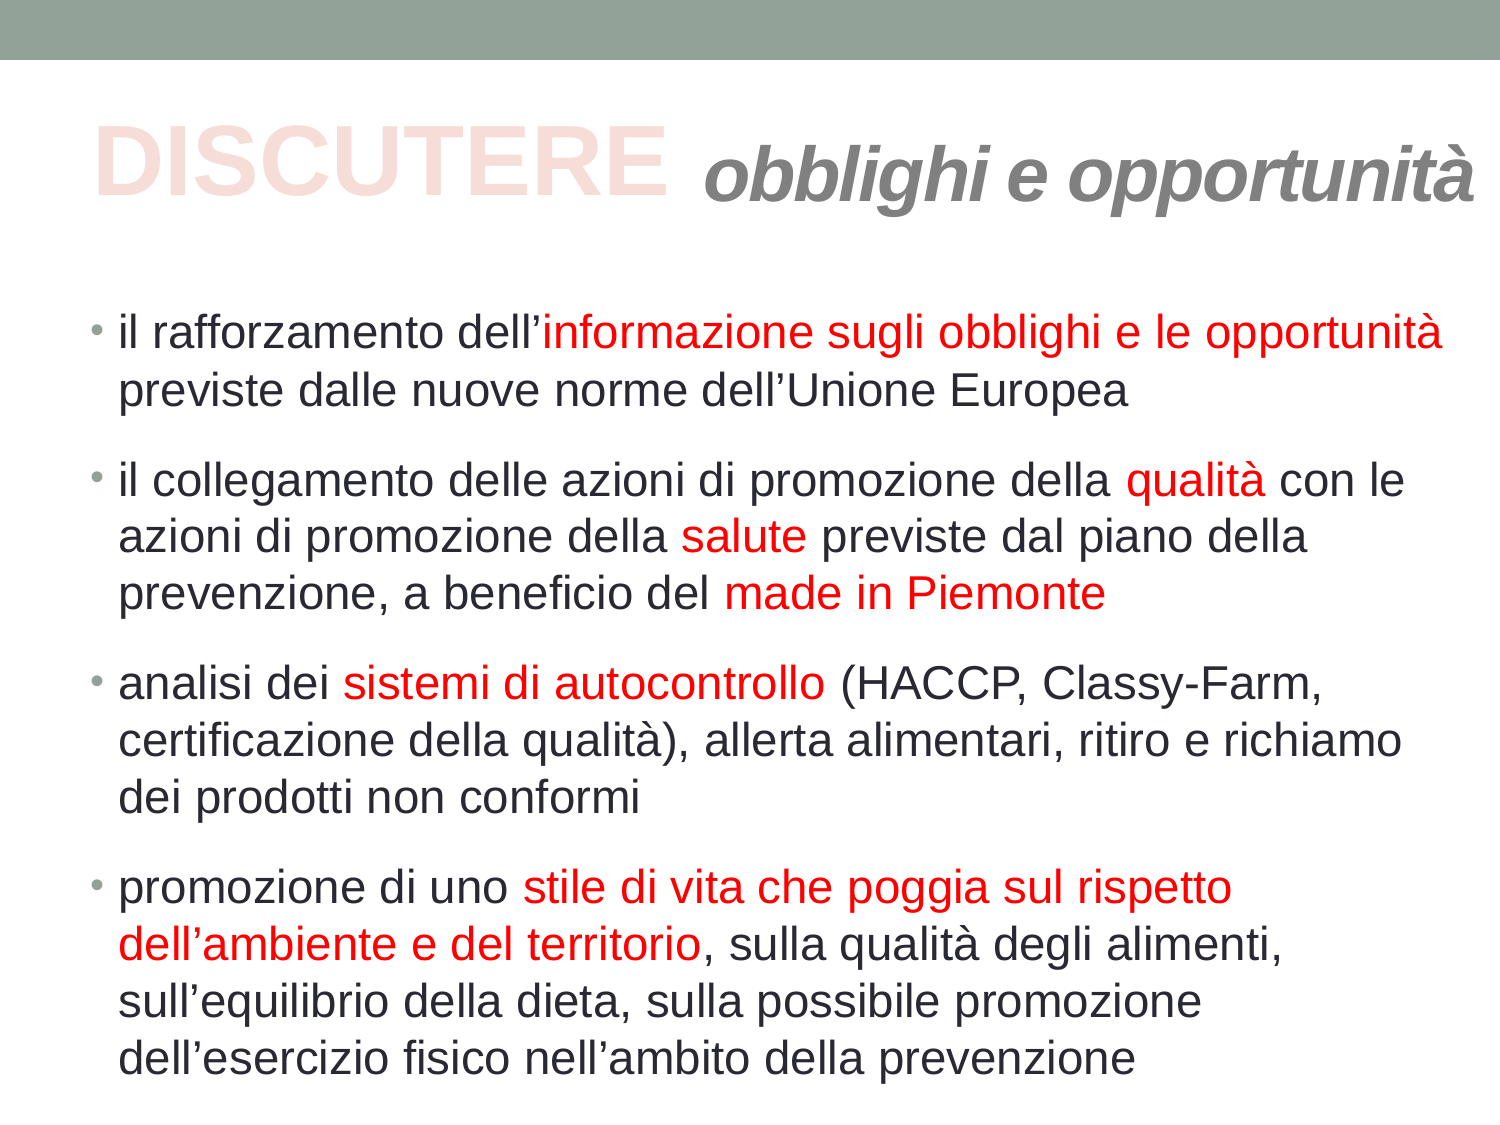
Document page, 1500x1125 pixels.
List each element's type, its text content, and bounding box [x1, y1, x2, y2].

title obblighi e opportunità [688, 113, 1500, 227]
text_box DISCUTERE [77, 87, 686, 223]
list il rafforzamento dell’informazione sugli obblighi e le opportunità previste dalle nuove norme dell’Unione Europea il collegamento delle azioni di promozione della qualità con le azioni di promozione della salute previste dal piano della prevenzione, a beneficio del made in Piemonte analisi dei sistemi di autocontrollo (HACCP, Classy-Farm, certificazione della qualità), allerta alimentari, ritiro e richiamo dei prodotti non conformi promozione di uno stile di vita che poggia sul rispetto dell’ambiente e del territorio, sulla qualità degli alimenti, sull’equilibrio della dieta, sulla possibile promozione dell’esercizio fisico nell’ambito della prevenzione [75, 294, 1471, 1094]
